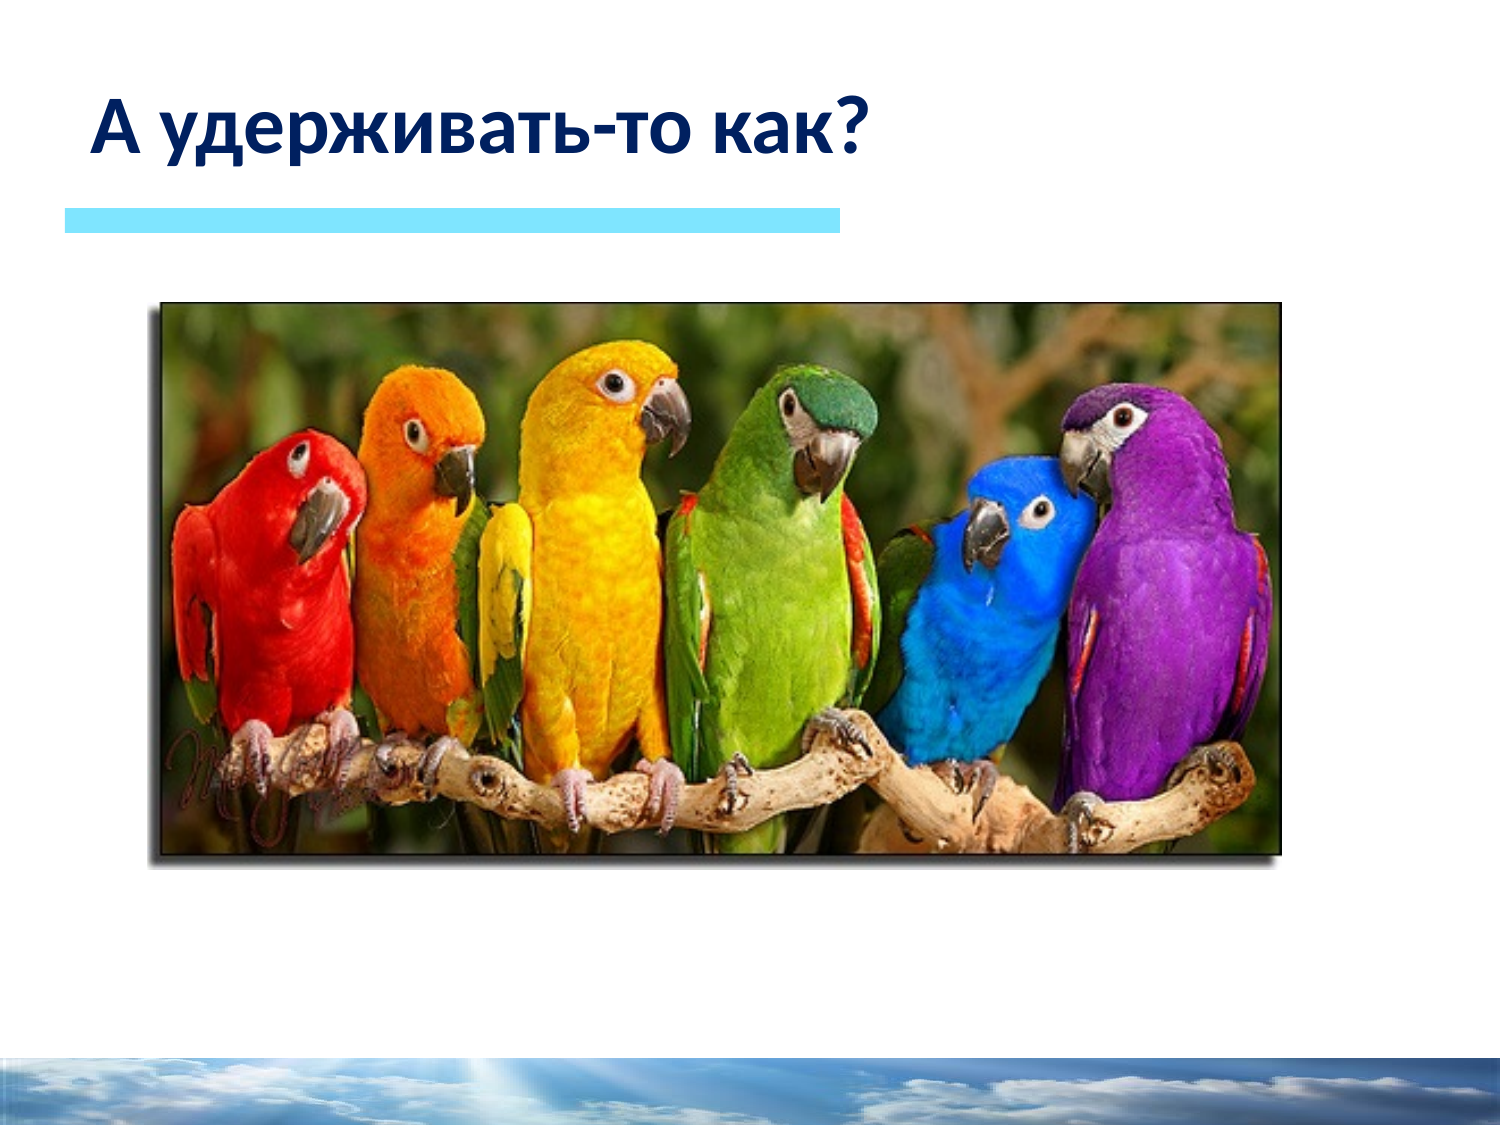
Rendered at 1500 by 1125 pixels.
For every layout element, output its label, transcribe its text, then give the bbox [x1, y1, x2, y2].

title А удерживать-то как? [74, 44, 1426, 197]
picture [0, 1058, 1500, 1125]
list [147, 302, 1282, 870]
